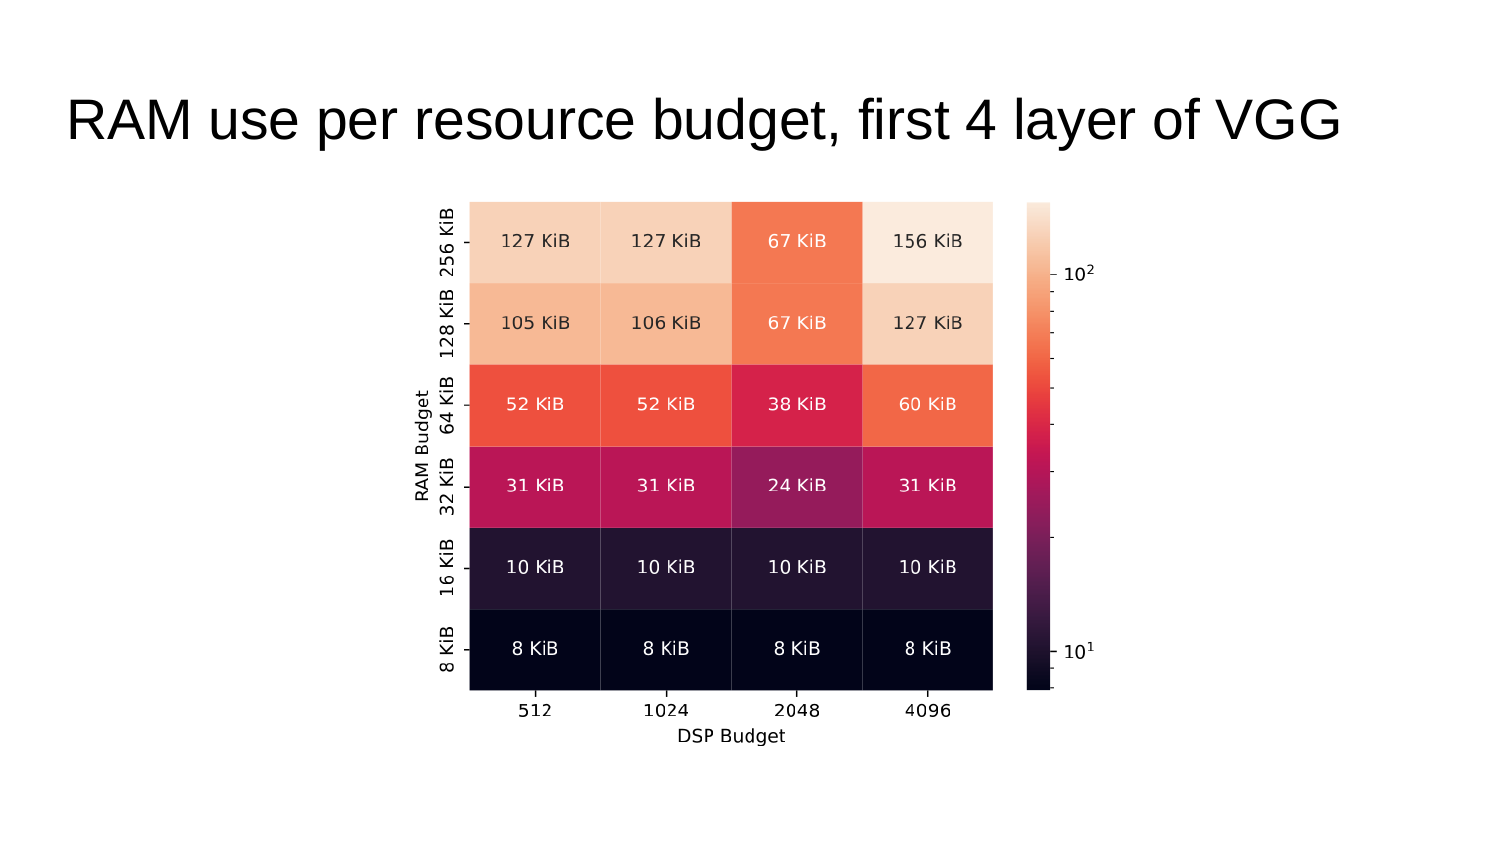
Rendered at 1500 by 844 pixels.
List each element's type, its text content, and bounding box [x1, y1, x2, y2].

title RAM use per resource budget, first 4 layer of VGG [51, 72, 1449, 167]
picture [386, 188, 1114, 750]
